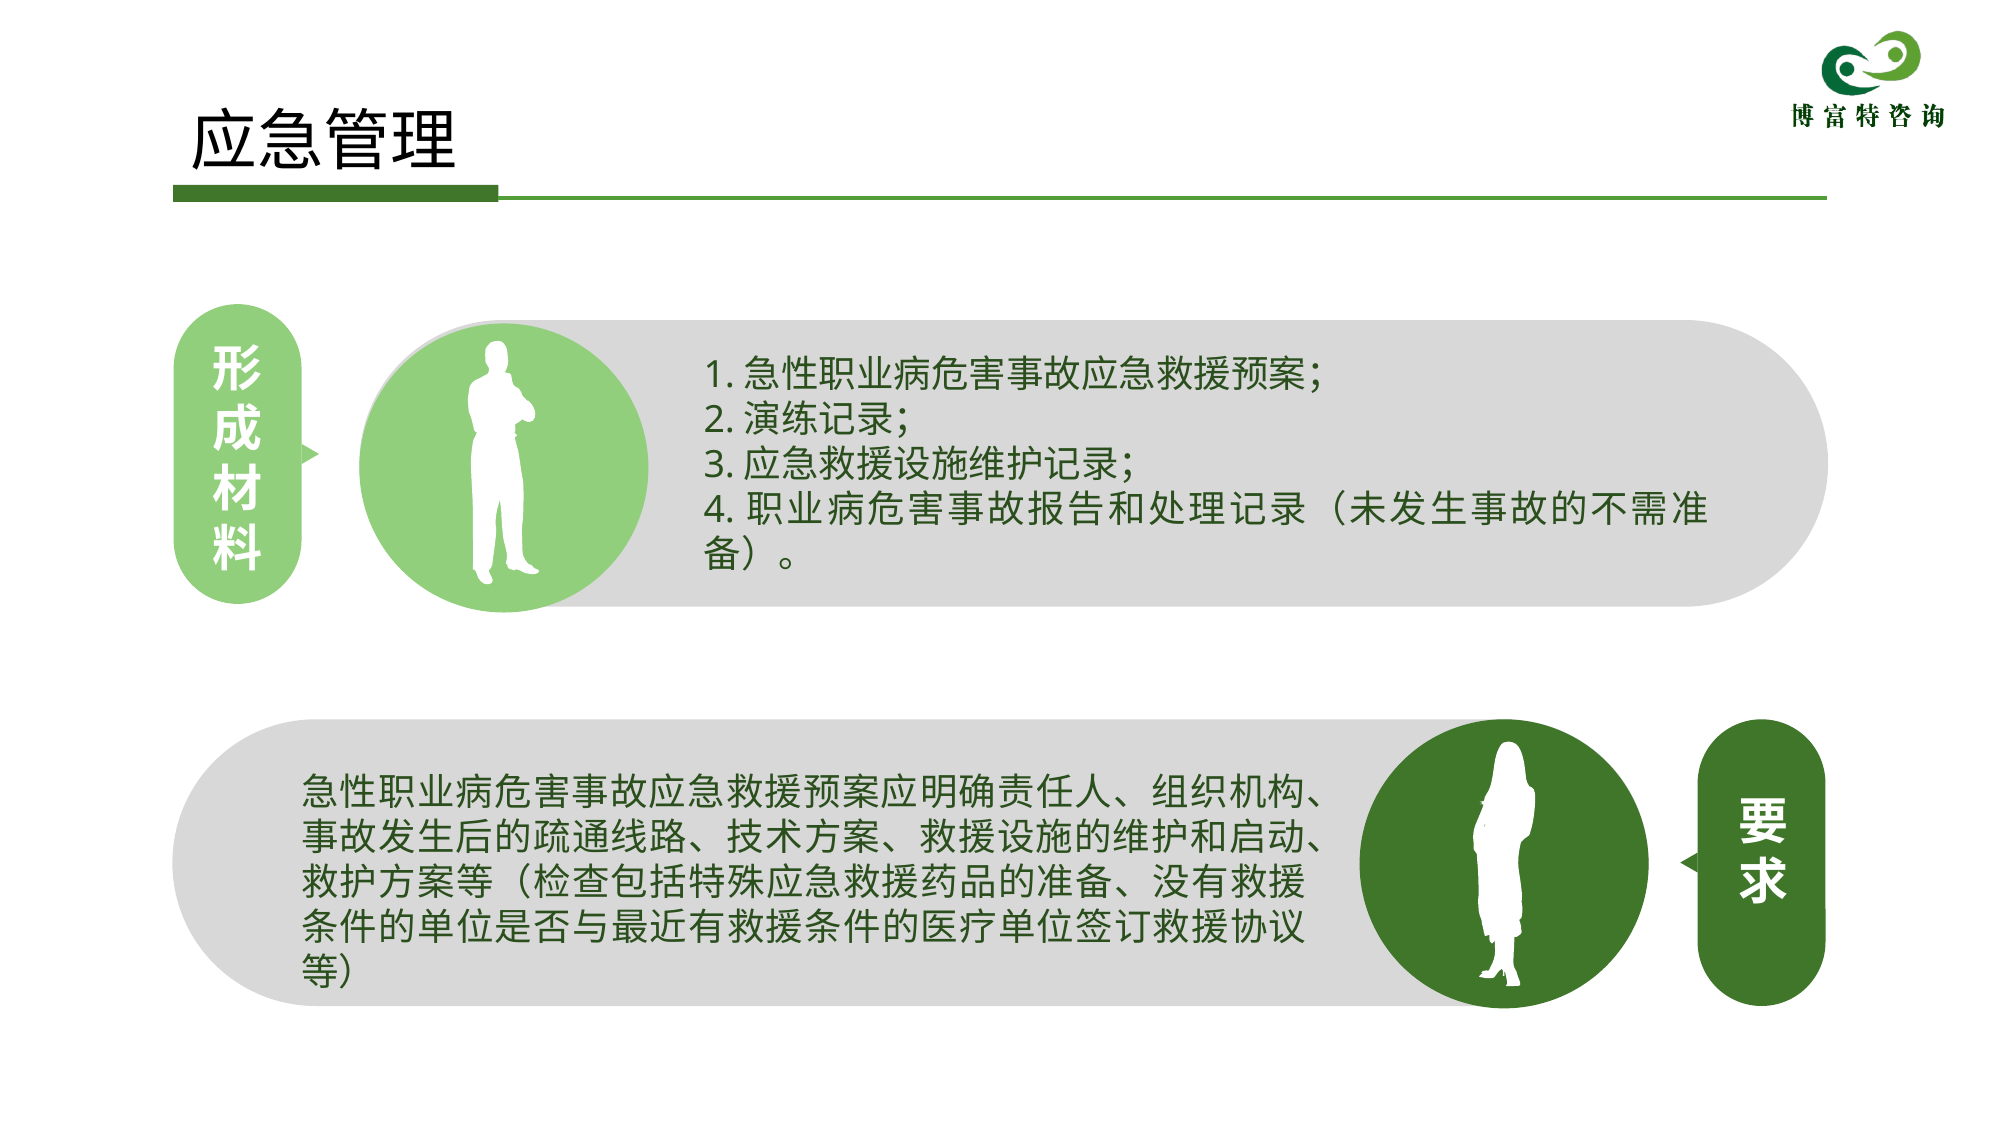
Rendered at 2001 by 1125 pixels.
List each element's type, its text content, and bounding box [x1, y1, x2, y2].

text_box 要 求 [1724, 781, 1805, 917]
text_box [359, 319, 1829, 613]
text_box 应急管理 [175, 90, 473, 184]
picture [1772, 30, 1969, 131]
text_box [172, 719, 1359, 1007]
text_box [1359, 719, 1649, 1009]
text_box [1680, 852, 1698, 873]
text_box 急性职业病危害事故应急救援预案应明确责任人、组织机构、事故发生后的疏通线路、技术方案、救援设施的维护和启动、救护方案等（检查包括特殊应急救援药品的准备、没有救援条件的单位是否与最近有救援条件的医疗单位签订救援协议等） [286, 760, 1322, 1001]
text_box [1697, 719, 1826, 1007]
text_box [173, 184, 1827, 202]
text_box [173, 304, 319, 604]
